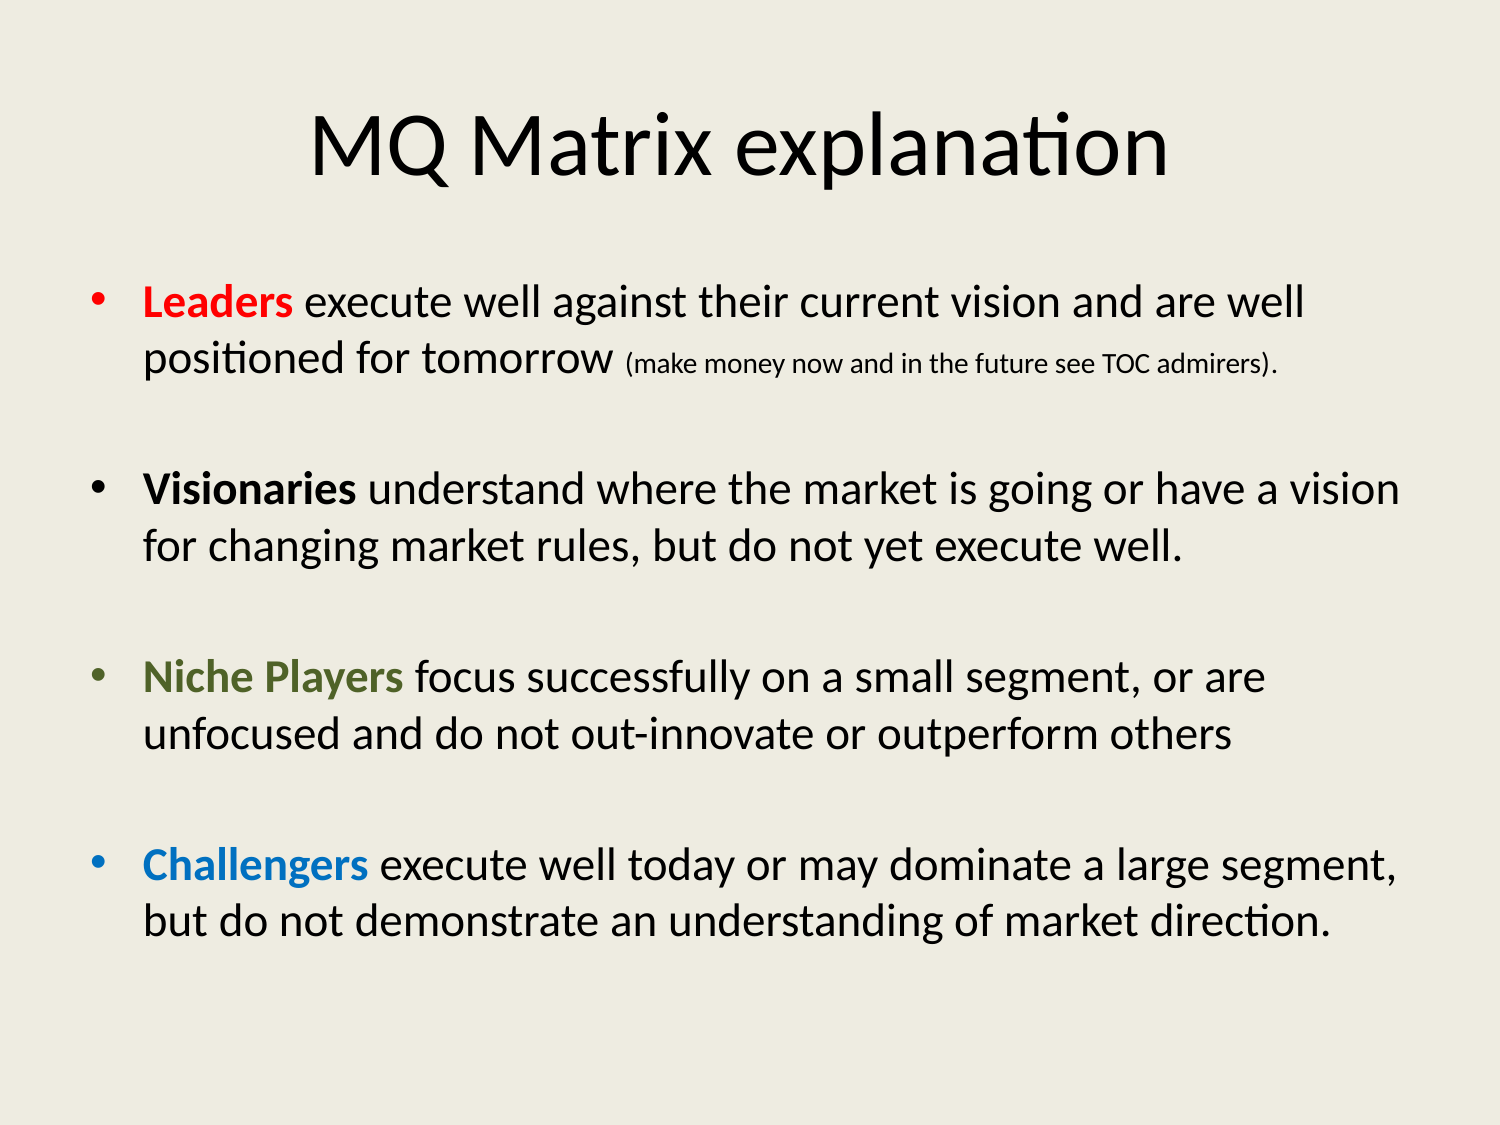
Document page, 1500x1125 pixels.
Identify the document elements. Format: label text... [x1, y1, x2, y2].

title MQ Matrix explanation [75, 45, 1425, 233]
list Leaders execute well against their current vision and are well positioned for tomorrow (make money now and in the future see TOC admirers). Visionaries understand where the market is going or have a vision for changing market rules, but do not yet execute well. Niche Players focus successfully on a small segment, or are unfocused and do not out-innovate or outperform others Challengers execute well today or may dominate a large segment, but do not demonstrate an understanding of market direction. [75, 262, 1425, 1005]
